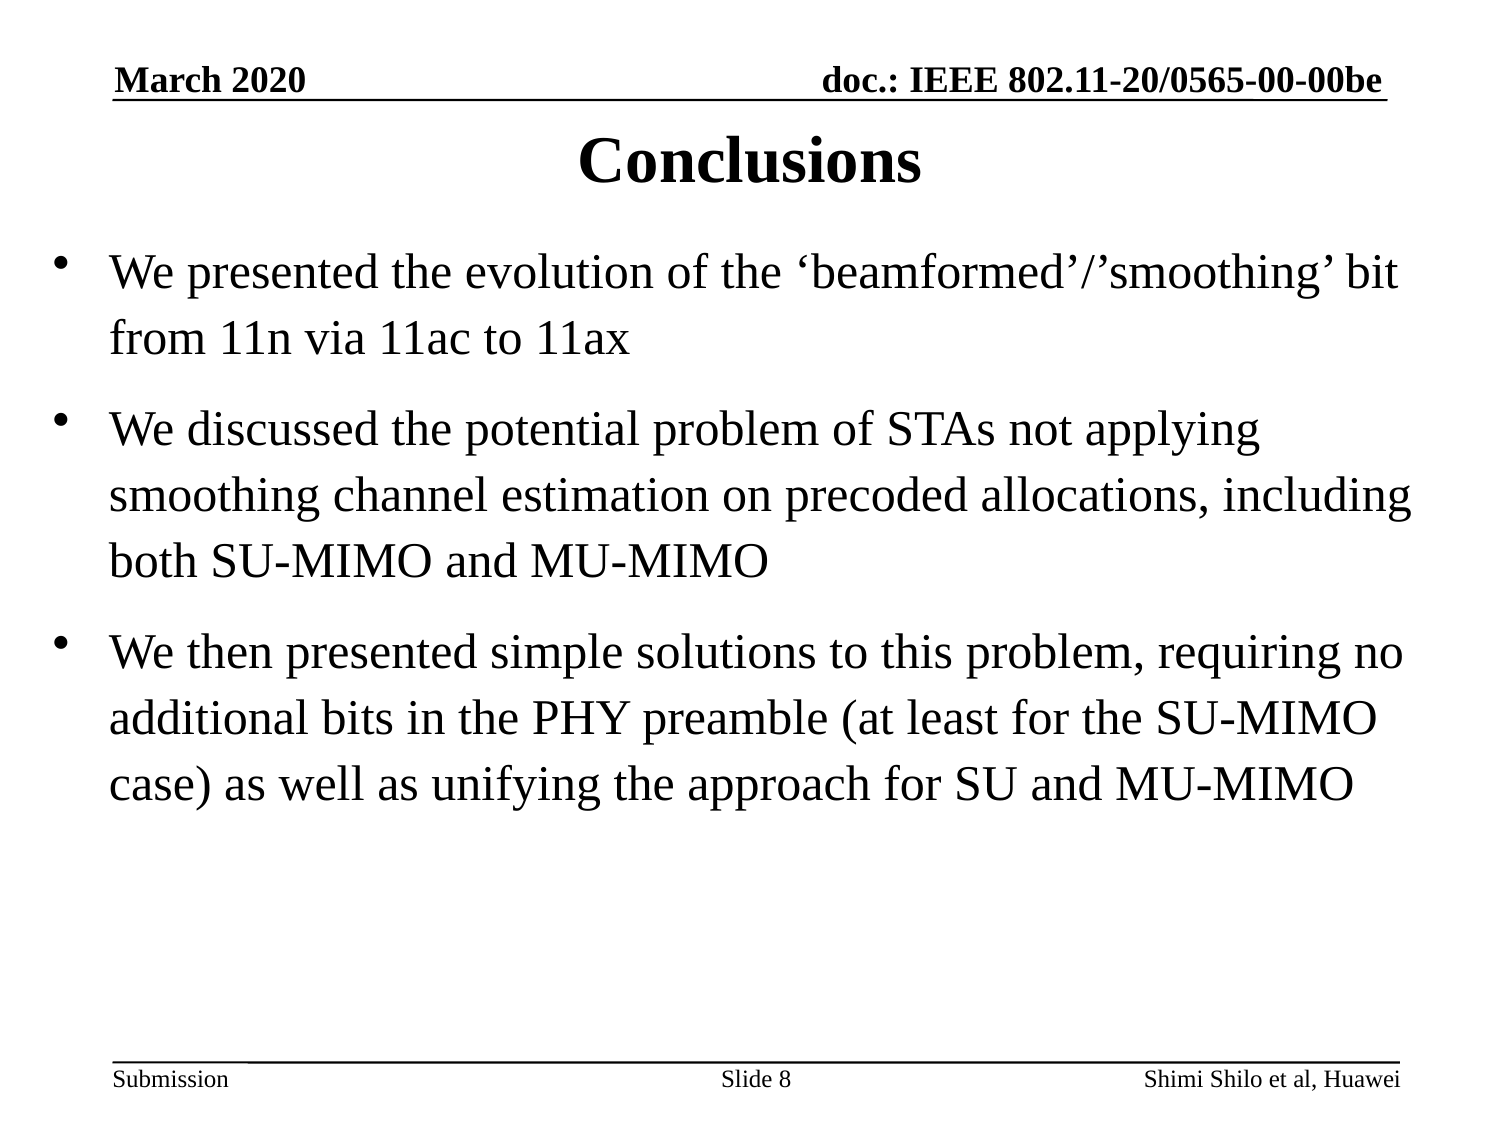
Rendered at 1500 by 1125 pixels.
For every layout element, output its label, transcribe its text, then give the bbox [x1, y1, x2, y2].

title Conclusions [112, 112, 1388, 201]
list We presented the evolution of the ‘beamformed’/’smoothing’ bit from 11n via 11ac to 11ax We discussed the potential problem of STAs not applying smoothing channel estimation on precoded allocations, including both SU-MIMO and MU-MIMO We then presented simple solutions to this problem, requiring no additional bits in the PHY preamble (at least for the SU-MIMO case) as well as unifying the approach for SU and MU-MIMO [37, 224, 1476, 1051]
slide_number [114, 54, 309, 101]
slide_number Slide 8 [712, 1061, 800, 1093]
footer Shimi Shilo et al, Huawei [1140, 1061, 1402, 1093]
